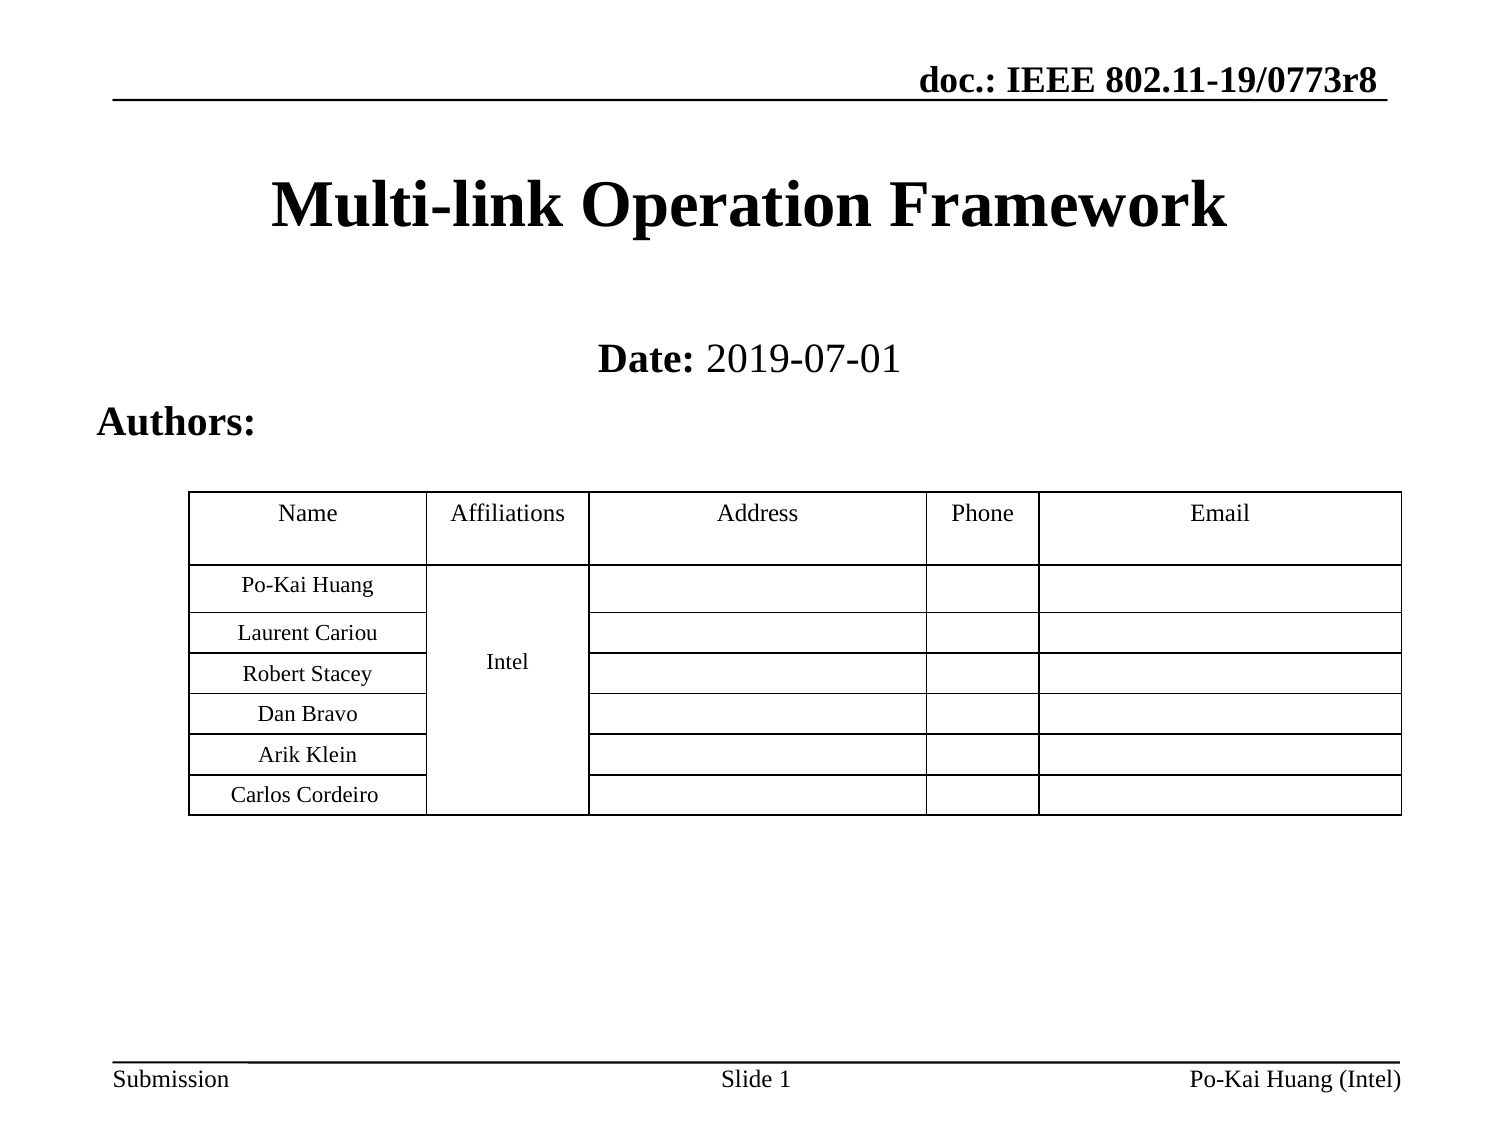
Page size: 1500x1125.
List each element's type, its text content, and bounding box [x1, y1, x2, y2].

table_cell [1040, 776, 1401, 814]
table_cell [1040, 654, 1401, 693]
table_header Phone [927, 493, 1038, 564]
slide_number Slide 1 [712, 1061, 800, 1093]
list Date: 2019-07-01 [112, 323, 1388, 386]
footer Po-Kai Huang (Intel) [1186, 1061, 1402, 1093]
table_cell [1040, 735, 1401, 774]
table_cell [927, 566, 1038, 612]
table_cell [927, 735, 1038, 774]
table_cell [590, 735, 926, 774]
text_box Authors: [81, 385, 319, 449]
table_cell [590, 776, 926, 814]
table_cell Arik Klein [190, 735, 426, 774]
table_cell [1040, 694, 1401, 733]
table_cell [927, 776, 1038, 814]
table_cell [590, 654, 926, 693]
table_cell [590, 694, 926, 733]
table_cell [590, 613, 926, 652]
table_cell Carlos Cordeiro [190, 776, 426, 814]
table_cell [590, 566, 926, 612]
table_cell [1040, 613, 1401, 652]
table_cell Intel [427, 566, 588, 814]
title Multi-link Operation Framework [112, 112, 1388, 288]
table_cell Dan Bravo [190, 694, 426, 733]
table_header Address [590, 493, 926, 564]
table_cell [927, 654, 1038, 693]
table_cell [927, 613, 1038, 652]
table_cell Po-Kai Huang [190, 566, 426, 612]
table_cell Laurent Cariou [190, 613, 426, 652]
table_header Name [190, 493, 426, 564]
table_cell [1040, 566, 1401, 612]
table_header Affiliations [427, 493, 588, 564]
table_cell [927, 694, 1038, 733]
table_header Email [1040, 493, 1401, 564]
table_cell Robert Stacey [190, 654, 426, 693]
